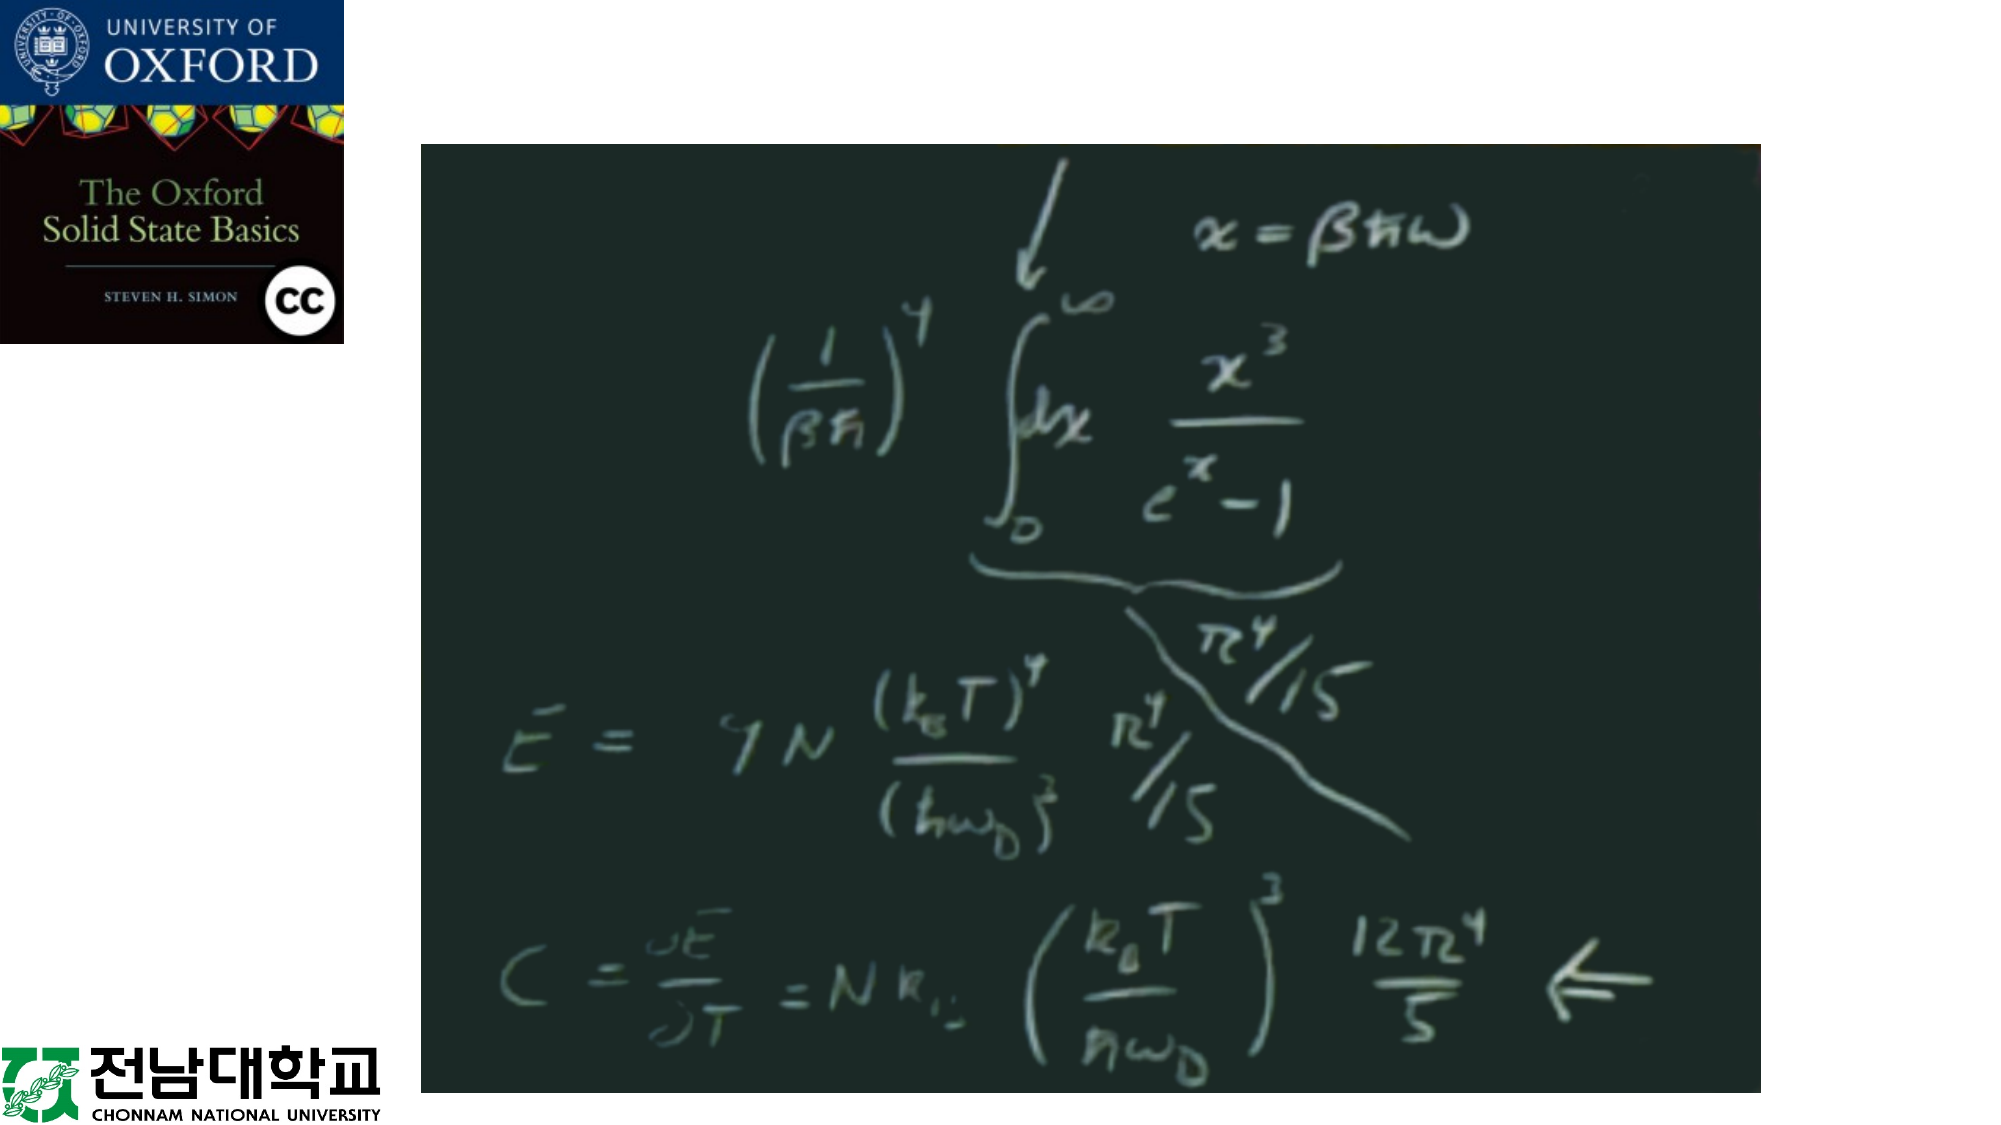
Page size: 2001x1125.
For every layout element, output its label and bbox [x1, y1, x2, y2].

picture [421, 144, 1761, 1093]
picture [2, 1045, 381, 1123]
picture [0, 0, 344, 344]
